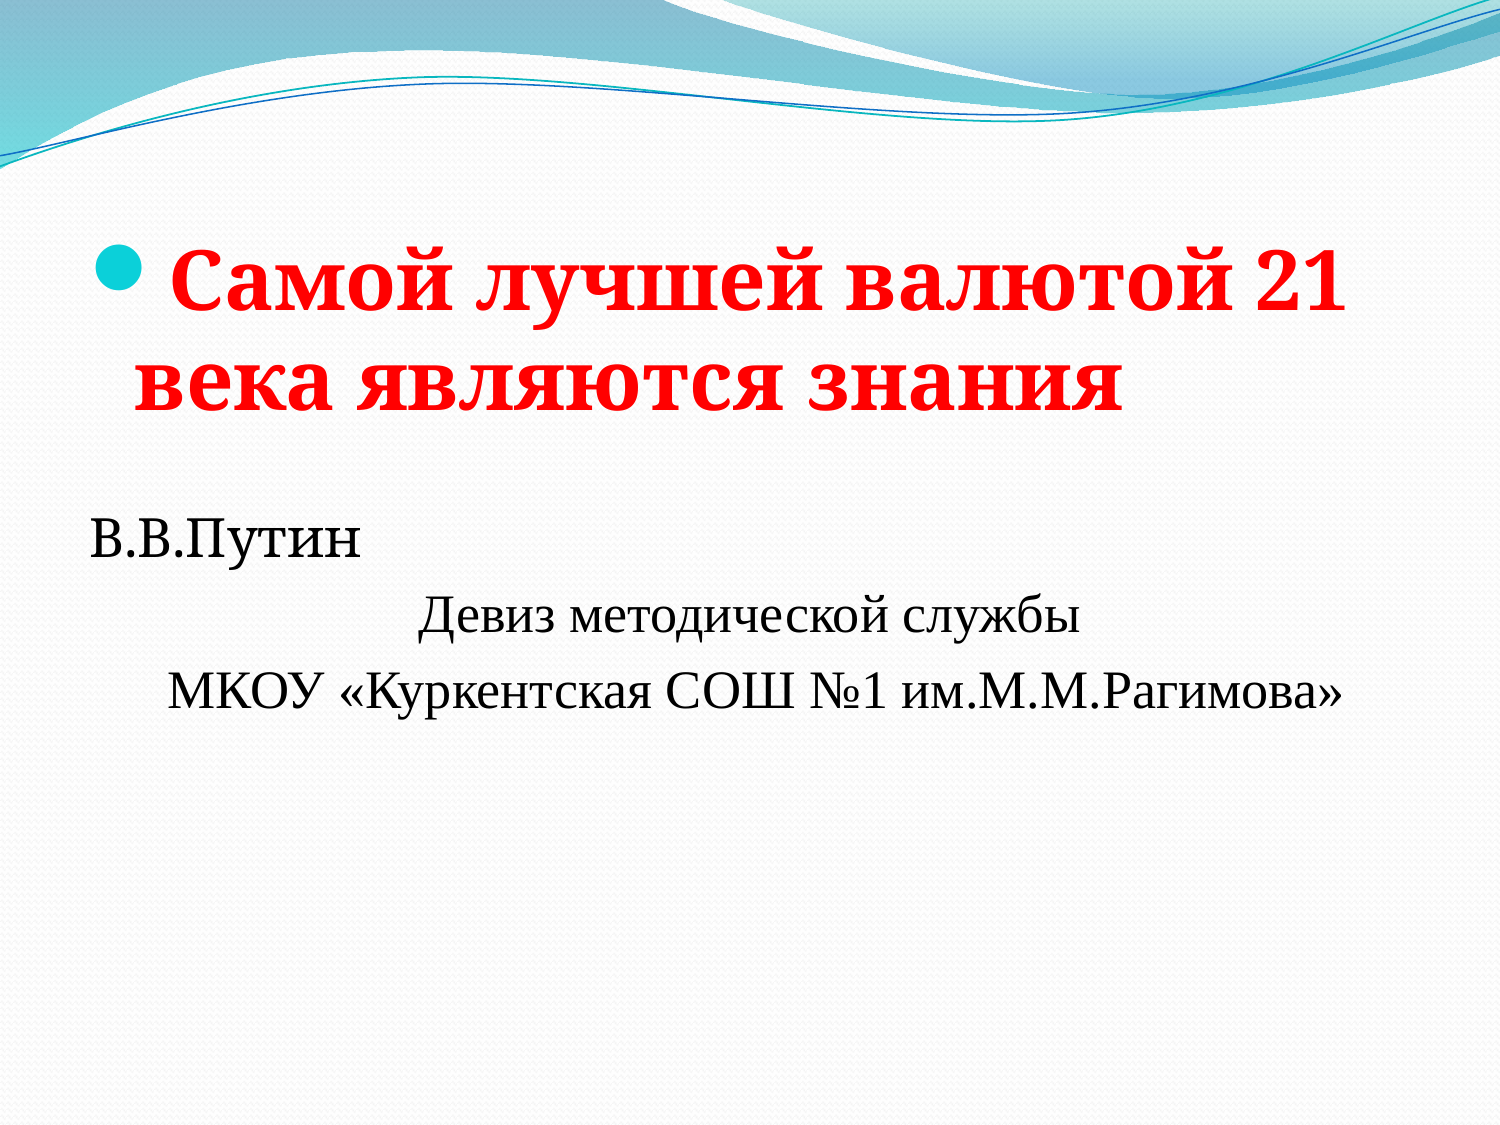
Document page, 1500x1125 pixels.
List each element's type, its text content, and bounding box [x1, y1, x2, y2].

list Самой лучшей валютой 21 века являются знания В.В.Путин Девиз методической службы МКОУ «Куркентская СОШ №1 им.М.М.Рагимова» [75, 219, 1425, 728]
